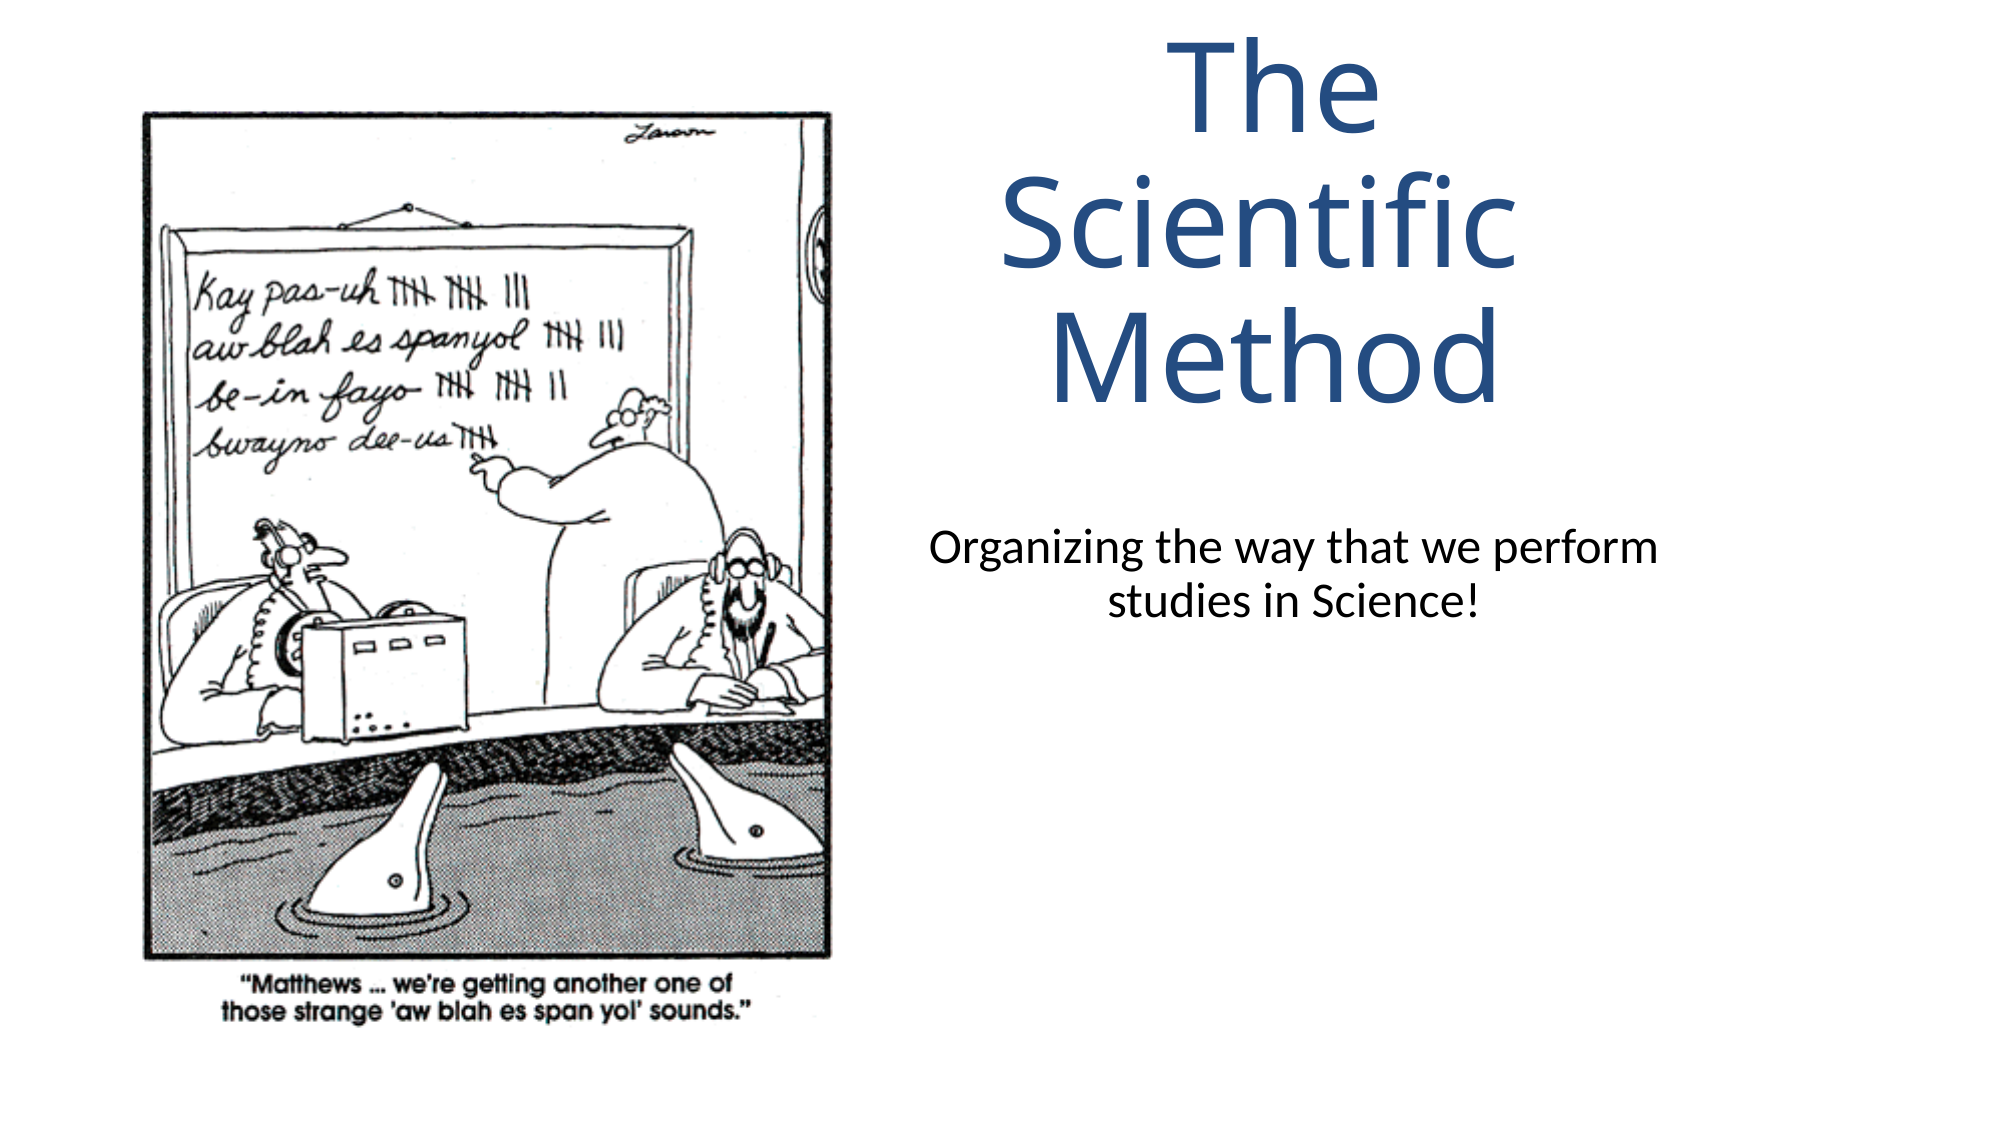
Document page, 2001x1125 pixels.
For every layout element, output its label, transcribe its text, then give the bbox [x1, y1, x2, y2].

title The Scientific Method [875, 125, 1677, 438]
picture [137, 106, 839, 1032]
subtitle Organizing the way that we perform studies in Science! [912, 512, 1676, 800]
